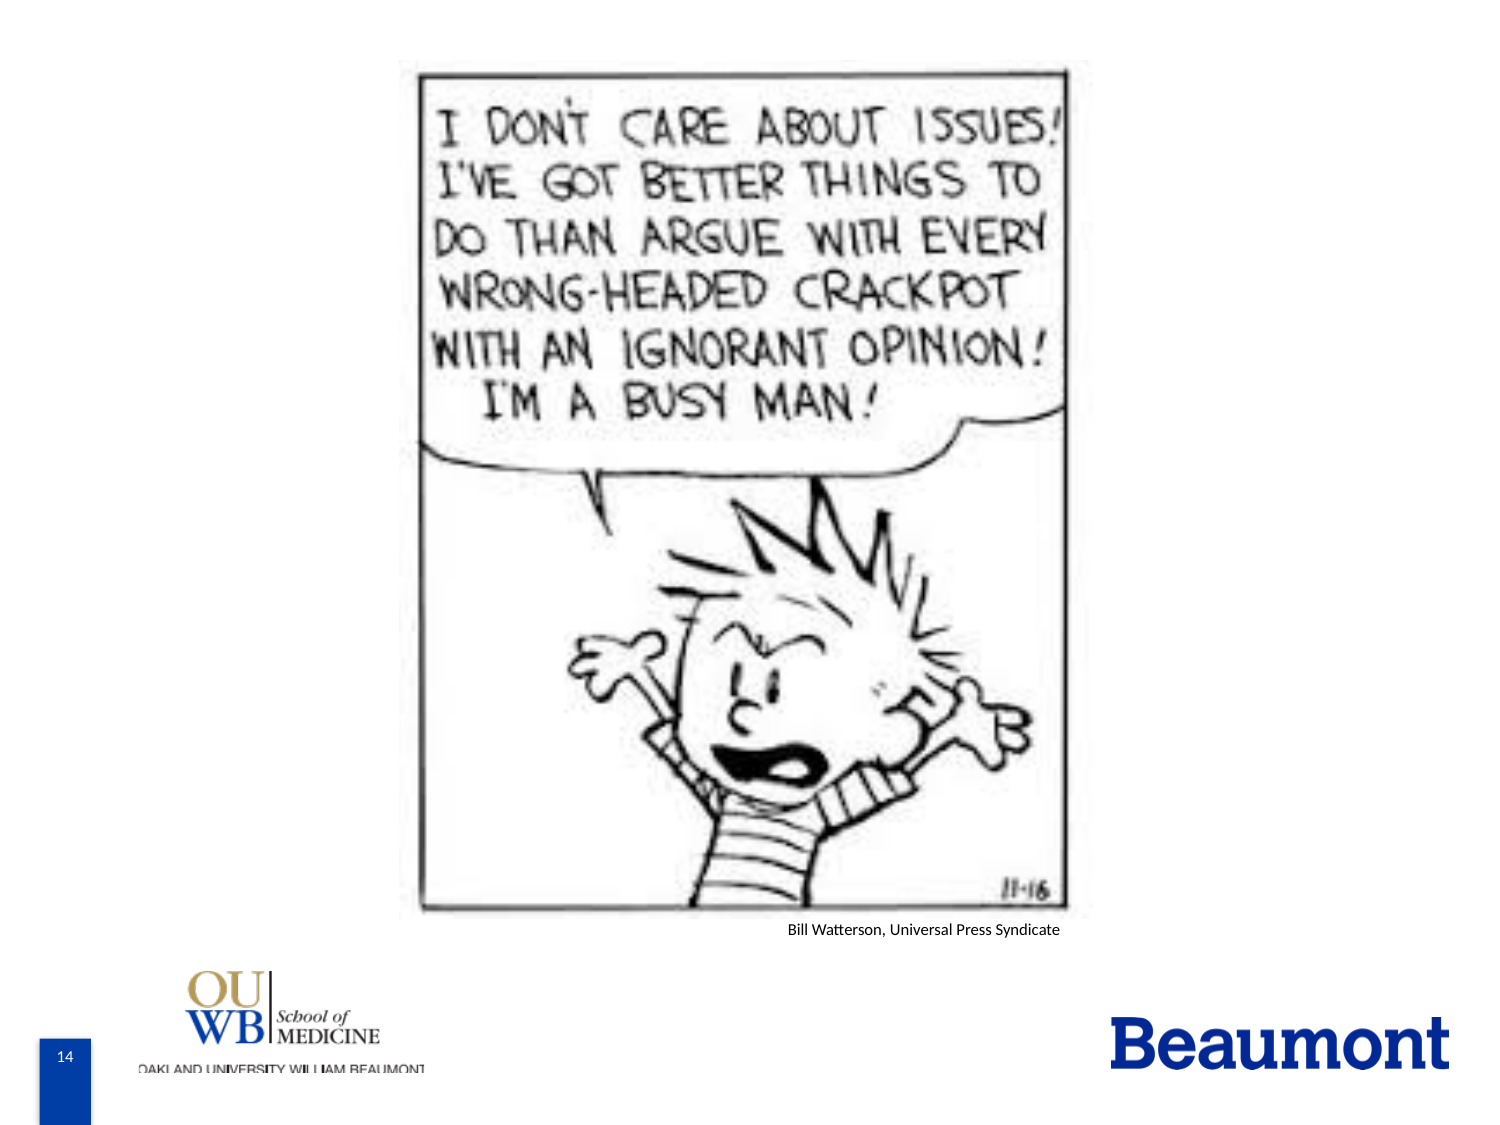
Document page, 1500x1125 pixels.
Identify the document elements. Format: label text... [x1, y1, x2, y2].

list Bill Watterson, Universal Press Syndicate [787, 927, 1080, 978]
picture [1111, 1017, 1449, 1070]
picture [399, 60, 1093, 919]
